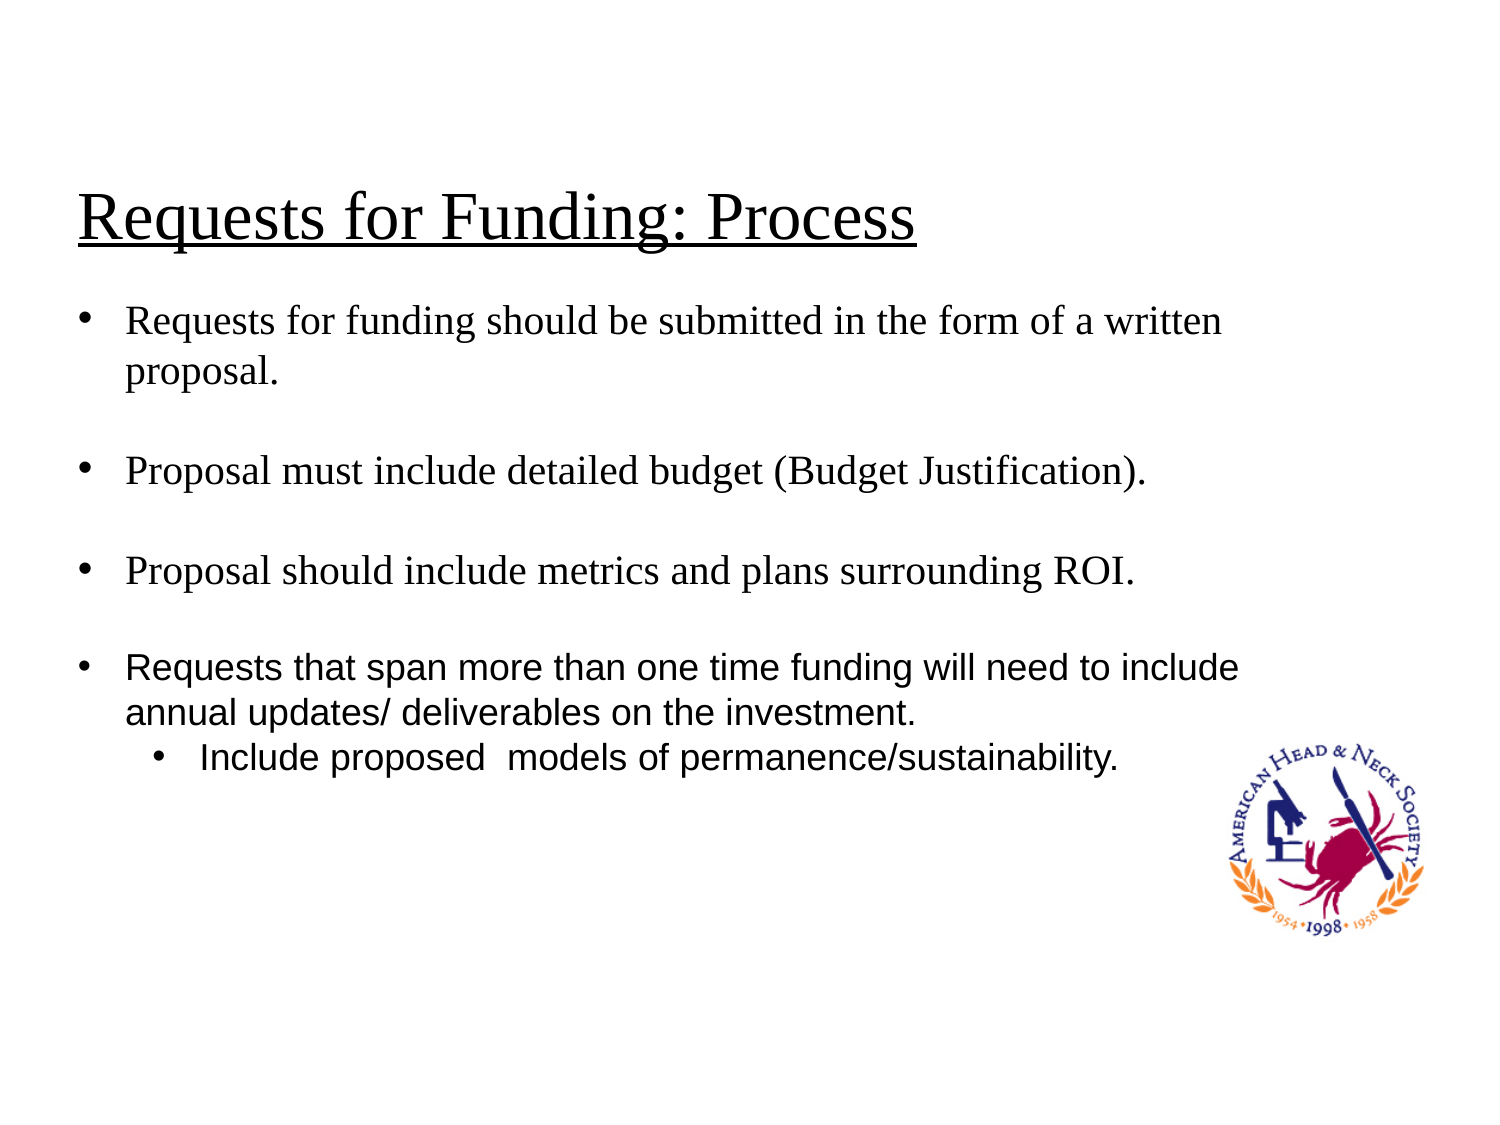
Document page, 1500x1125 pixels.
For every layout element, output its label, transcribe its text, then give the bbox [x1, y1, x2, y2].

text_box Requests for Funding: Process [63, 163, 1334, 261]
picture [1217, 732, 1433, 948]
text_box Requests for funding should be submitted in the form of a written proposal. Proposal must include detailed budget (Budget Justification). Proposal should include metrics and plans surrounding ROI. Requests that span more than one time funding will need to include annual updates/ deliverables on the investment. Include proposed models of permanence/sustainability. [63, 285, 1345, 786]
